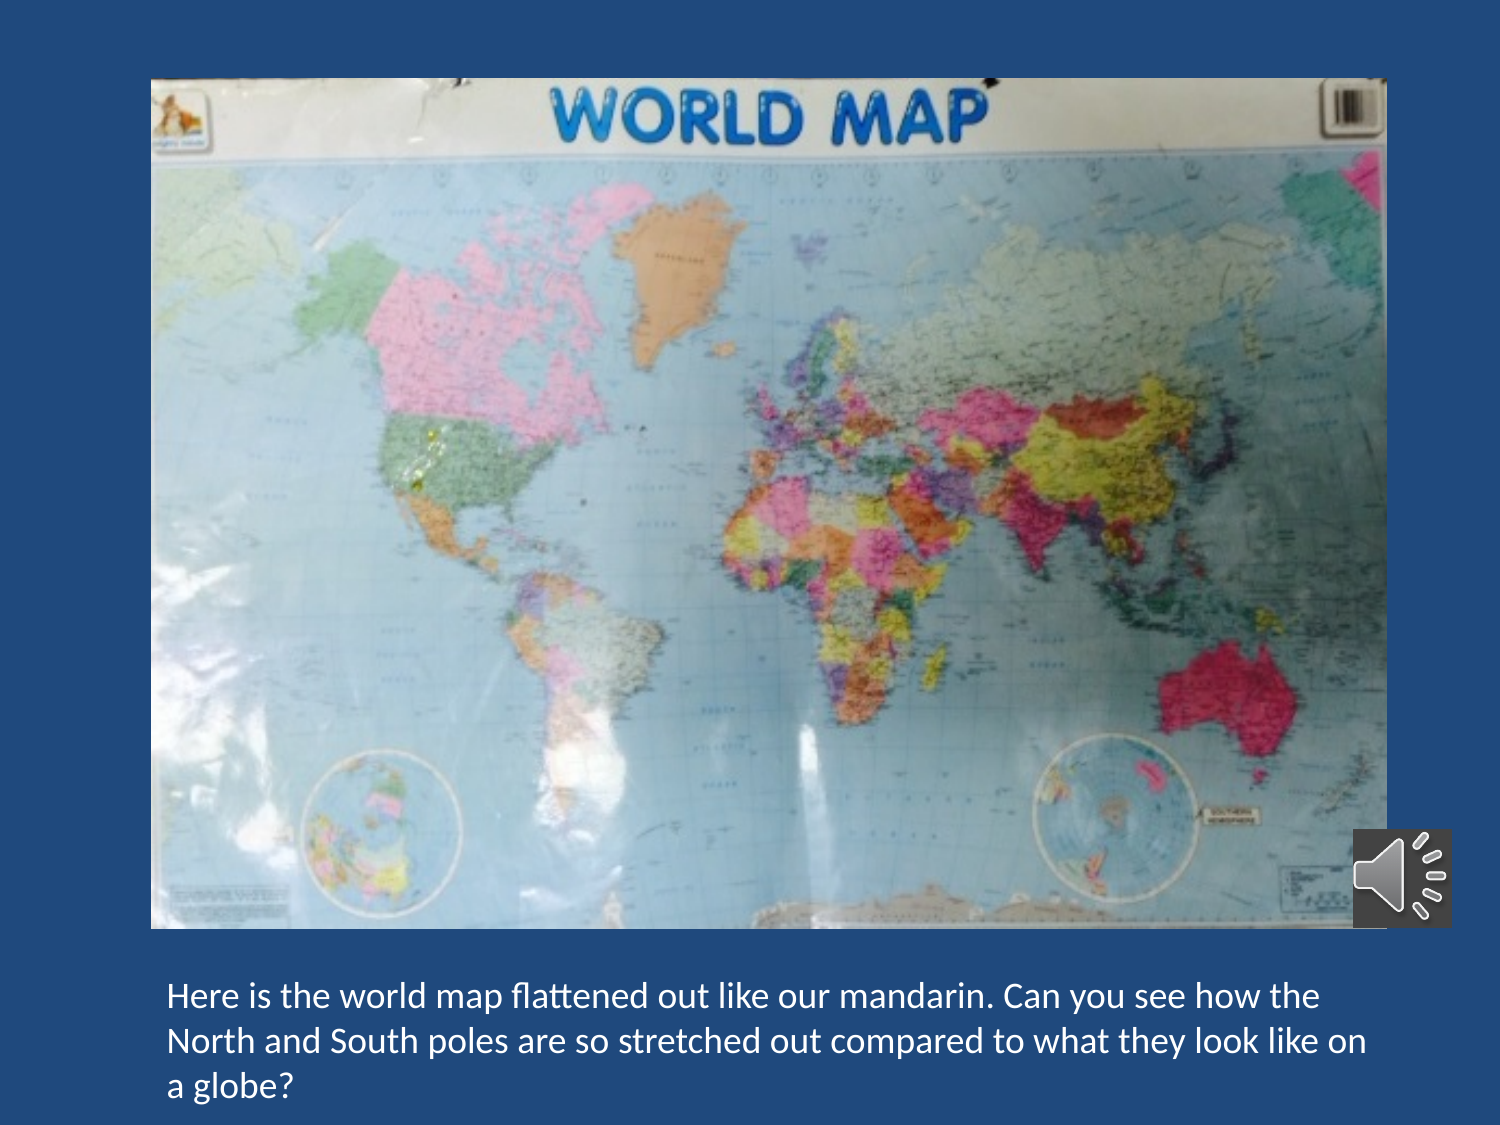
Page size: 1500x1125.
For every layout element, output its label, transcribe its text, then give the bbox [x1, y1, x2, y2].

text_box Here is the world map flattened out like our mandarin. Can you see how the North and South poles are so stretched out compared to what they look like on a globe? [151, 964, 1387, 1114]
picture [151, 77, 1453, 929]
